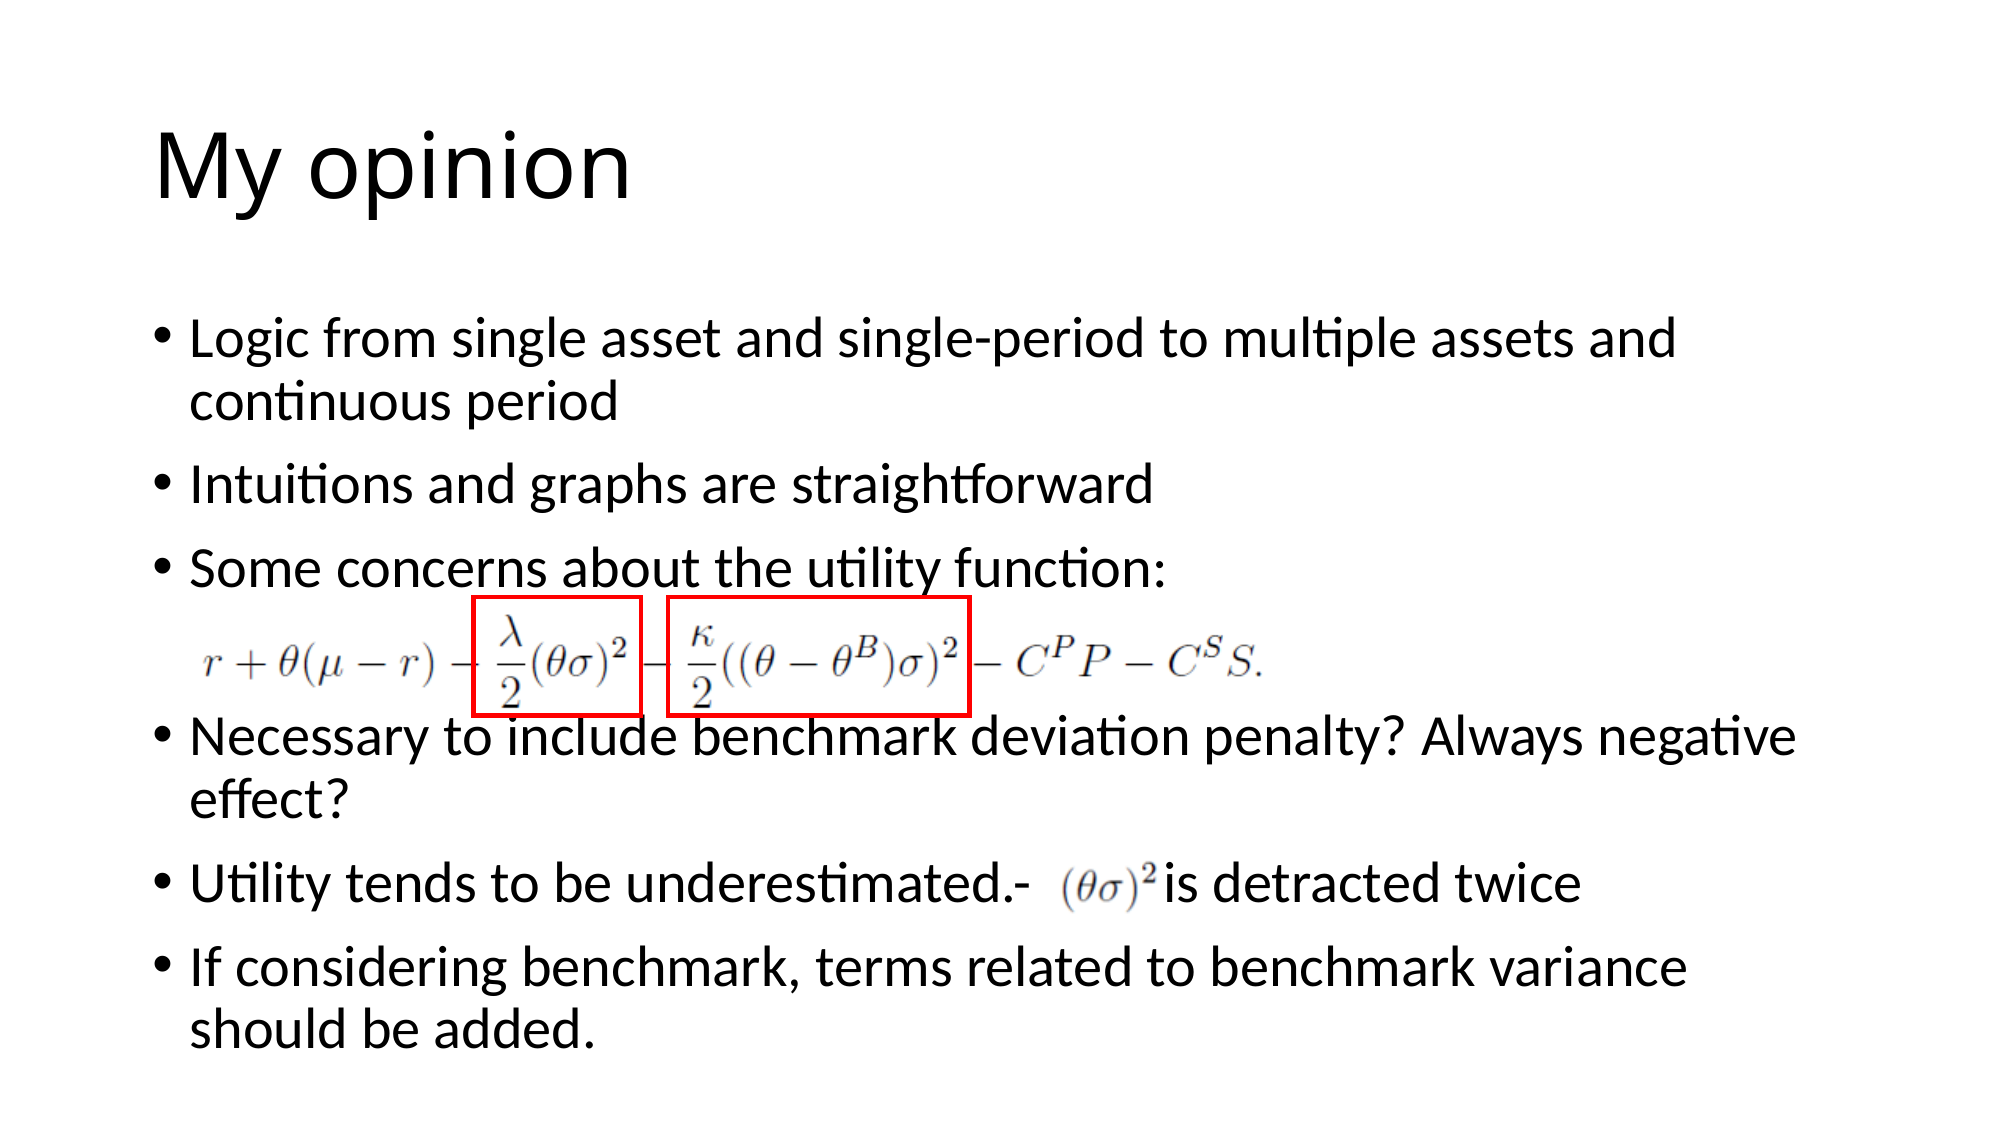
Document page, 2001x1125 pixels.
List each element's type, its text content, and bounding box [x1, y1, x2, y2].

picture [1058, 855, 1163, 917]
list Logic from single asset and single-period to multiple assets and continuous period Intuitions and graphs are straightforward Some concerns about the utility function: Necessary to include benchmark deviation penalty? Always negative effect? Utility tends to be underestimated.- is detracted twice If considering benchmark, terms related to benchmark variance should be added. [137, 299, 1863, 1101]
picture [183, 596, 1284, 716]
title My opinion [137, 59, 1863, 278]
